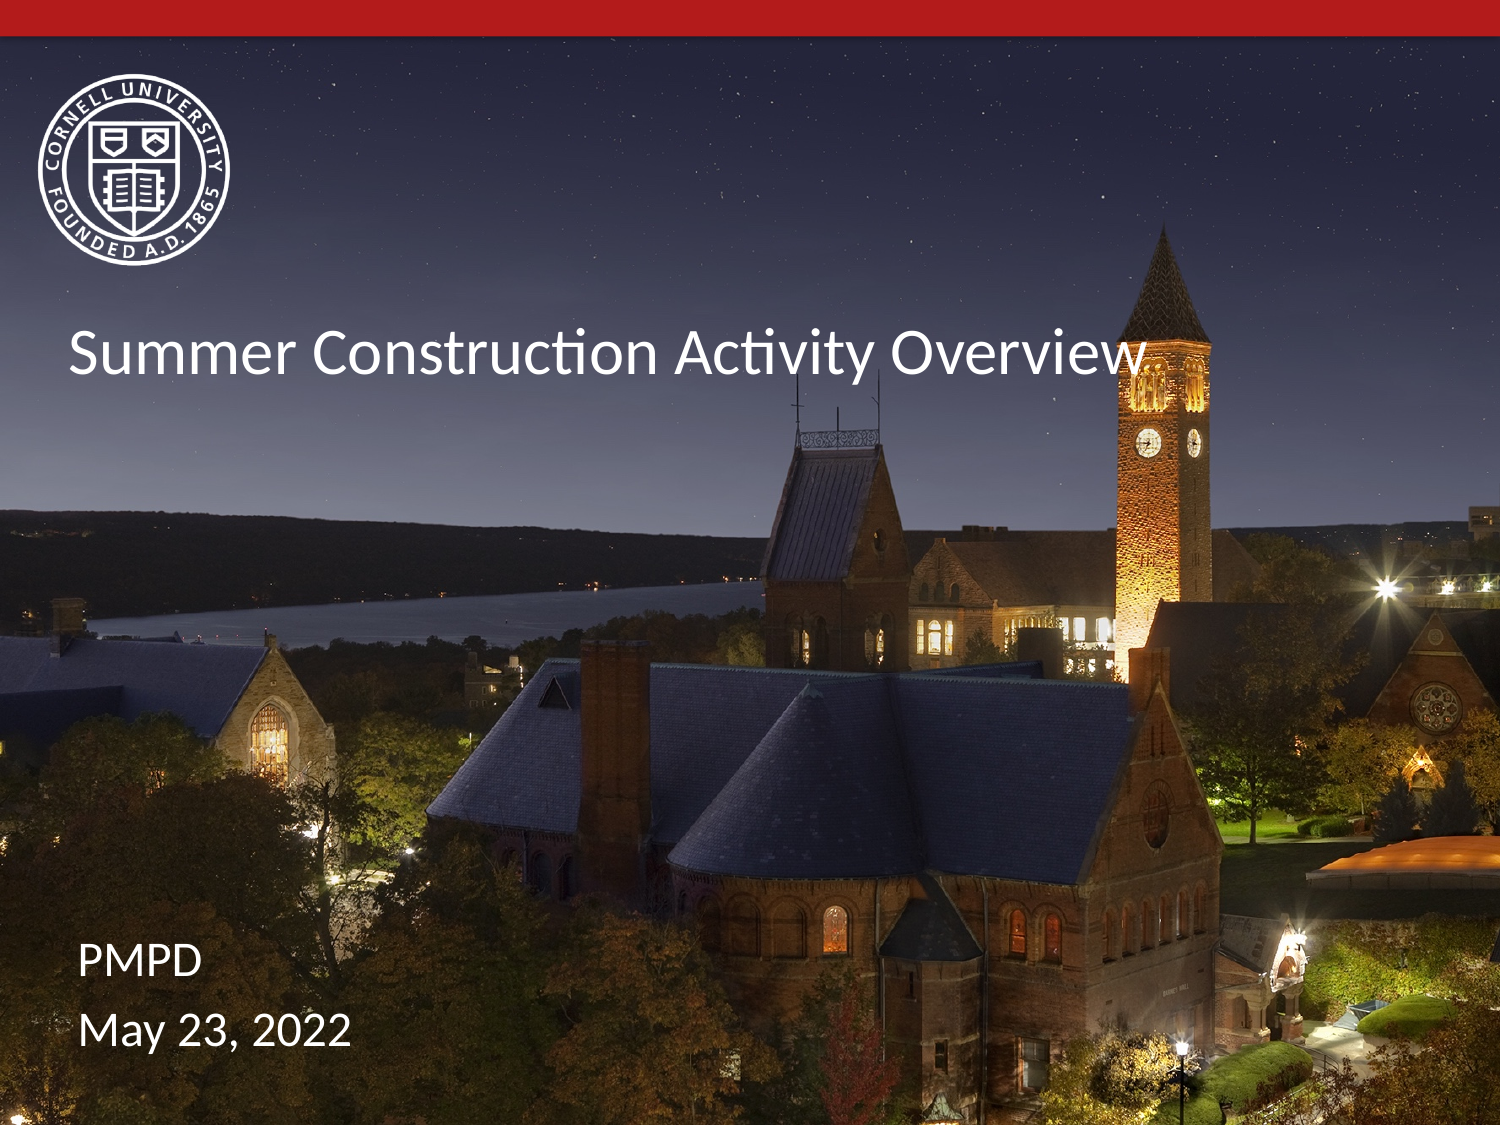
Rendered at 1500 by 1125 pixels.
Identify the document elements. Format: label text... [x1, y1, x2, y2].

title Summer Construction Activity Overview [53, 299, 1438, 488]
list PMPD May 23, 2022 [62, 687, 1122, 1125]
picture [0, 37, 1500, 1125]
